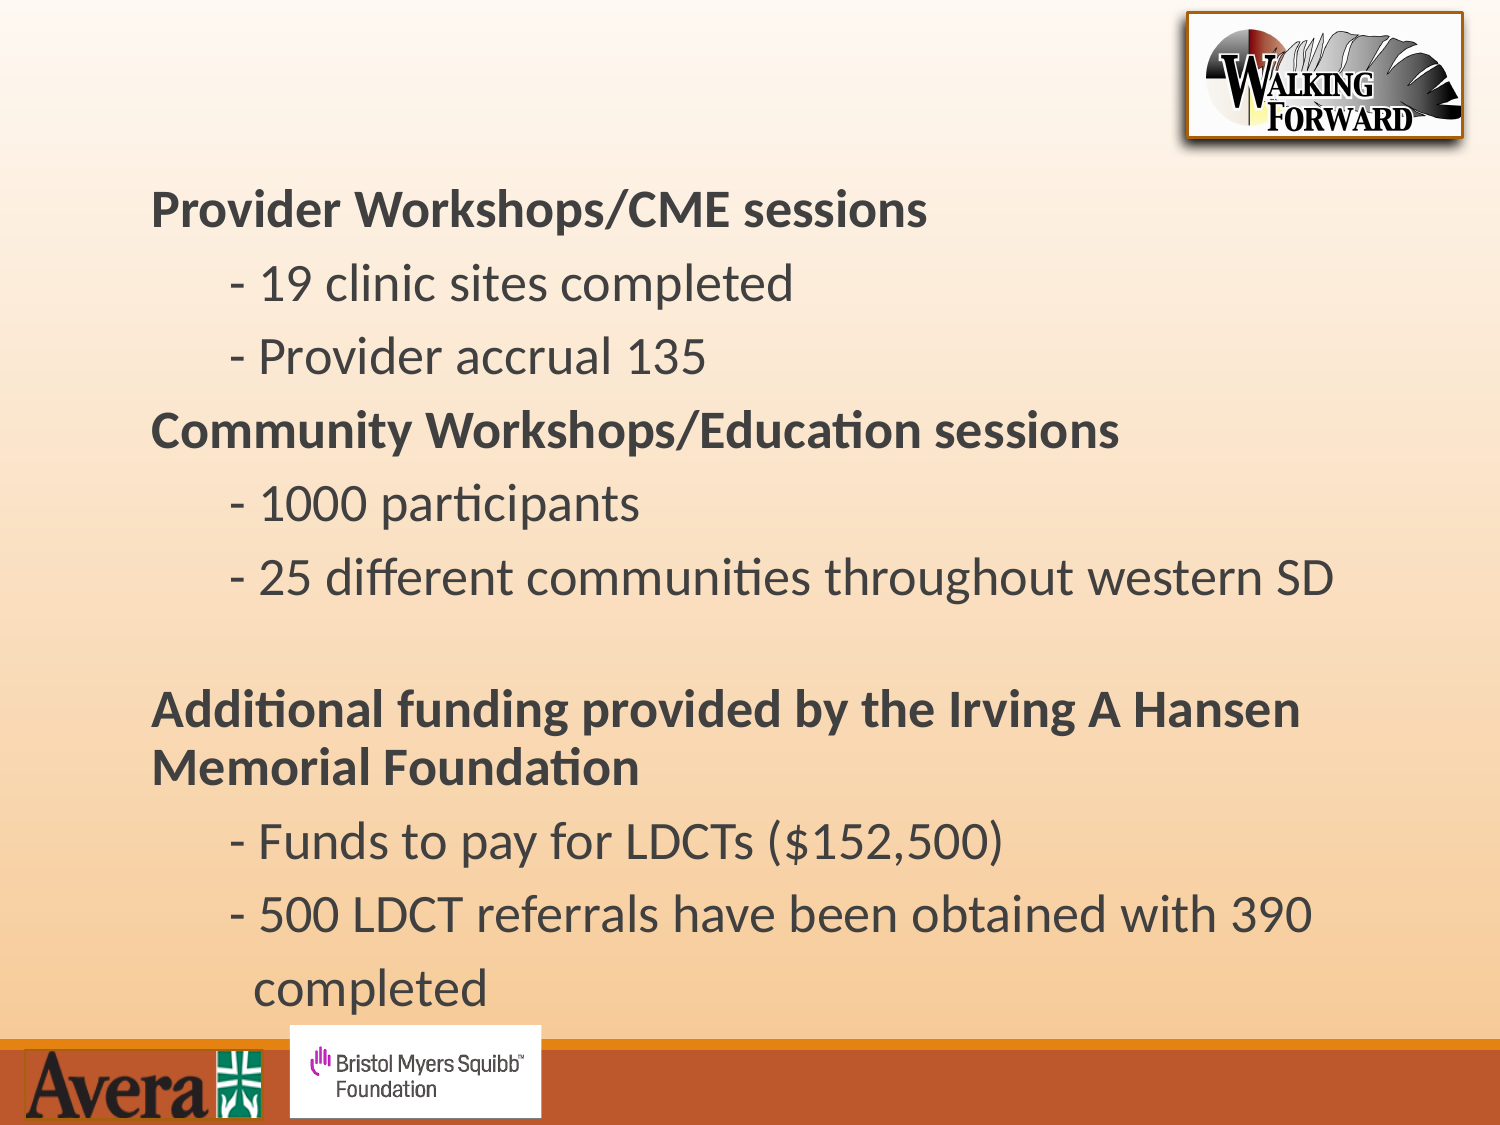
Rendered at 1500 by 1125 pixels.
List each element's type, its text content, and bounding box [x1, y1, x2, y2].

list Provider Workshops/CME sessions - 19 clinic sites completed - Provider accrual 135 Community Workshops/Education sessions - 1000 participants - 25 different communities throughout western SD Additional funding provided by the Irving A Hansen Memorial Foundation - Funds to pay for LDCTs ($152,500) - 500 LDCT referrals have been obtained with 390 completed [135, 173, 1373, 1102]
picture [289, 1024, 542, 1119]
picture [26, 1051, 261, 1118]
picture [1189, 14, 1461, 136]
